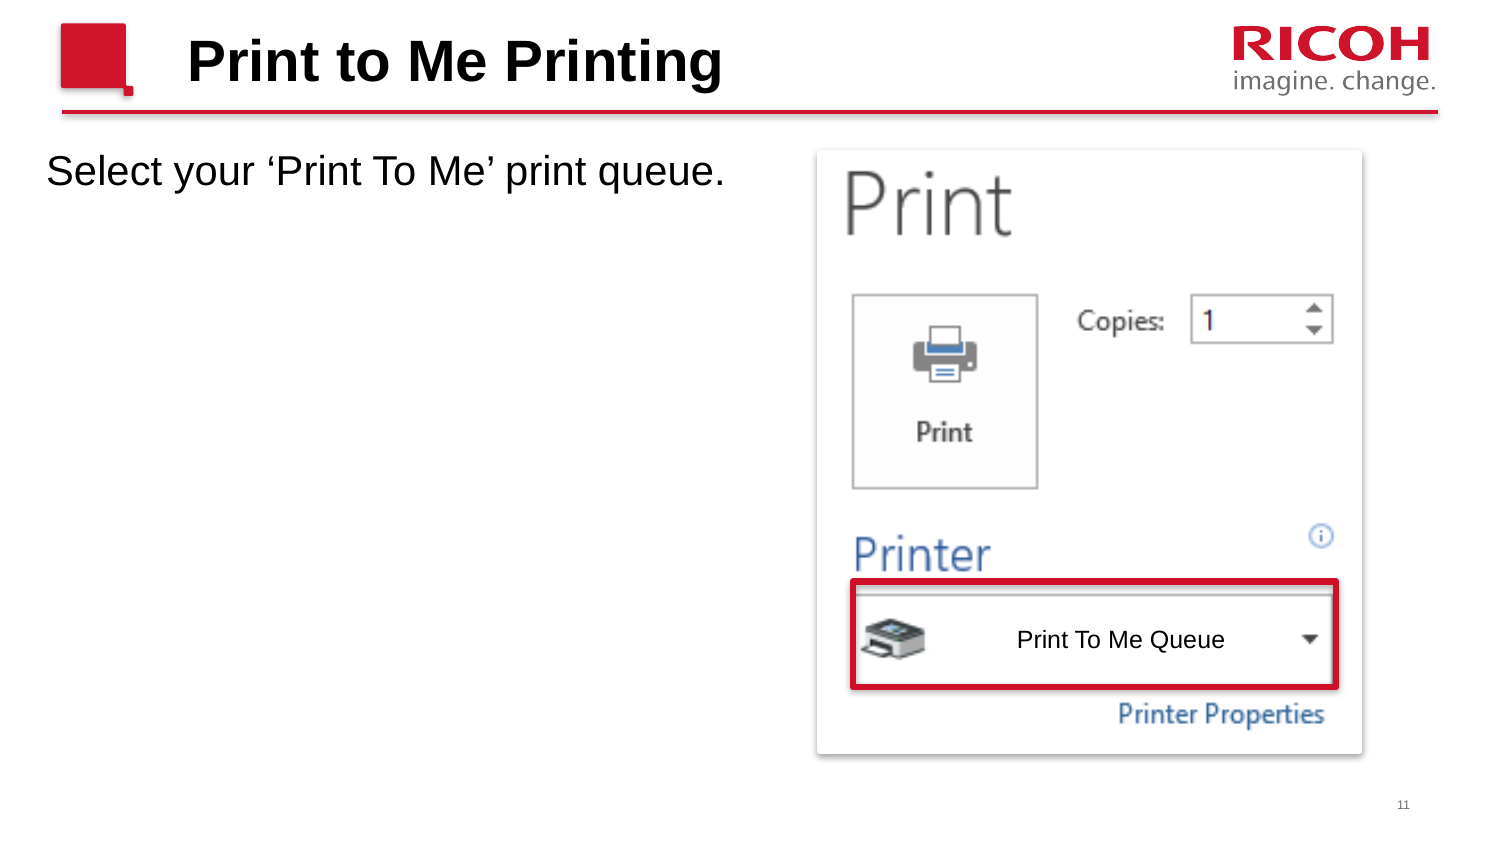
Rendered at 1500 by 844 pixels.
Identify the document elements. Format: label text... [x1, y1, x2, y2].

slide_number 11 [1074, 782, 1425, 827]
text_box Select your ‘Print To Me’ print queue. [31, 135, 1357, 201]
title Print to Me Printing [172, 20, 1223, 96]
picture [1223, 16, 1439, 100]
picture [823, 156, 1357, 749]
